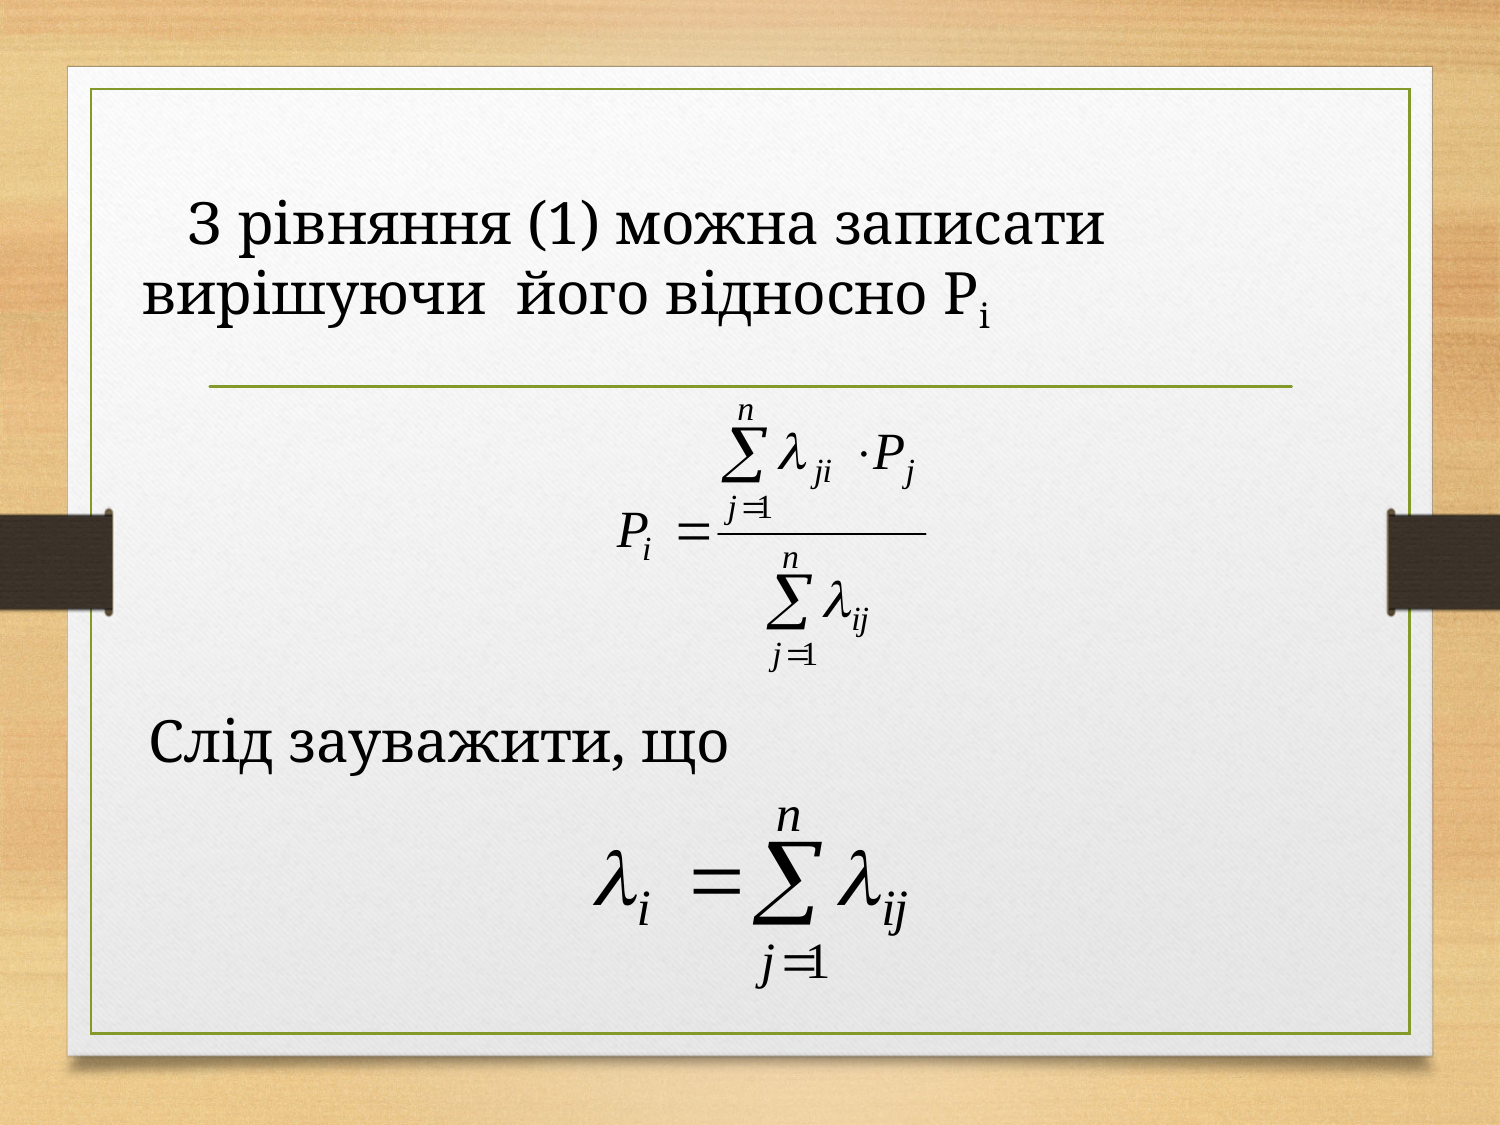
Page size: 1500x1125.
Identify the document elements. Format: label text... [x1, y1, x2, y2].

text_box З рівняння (1) можна записати вирішуючи його відносно Рі [127, 178, 1415, 343]
text_box Слід зауважити, що [88, 696, 1500, 782]
picture [0, 0, 1500, 1125]
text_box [607, 385, 935, 681]
picture [92, 782, 1408, 1032]
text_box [580, 774, 935, 1001]
